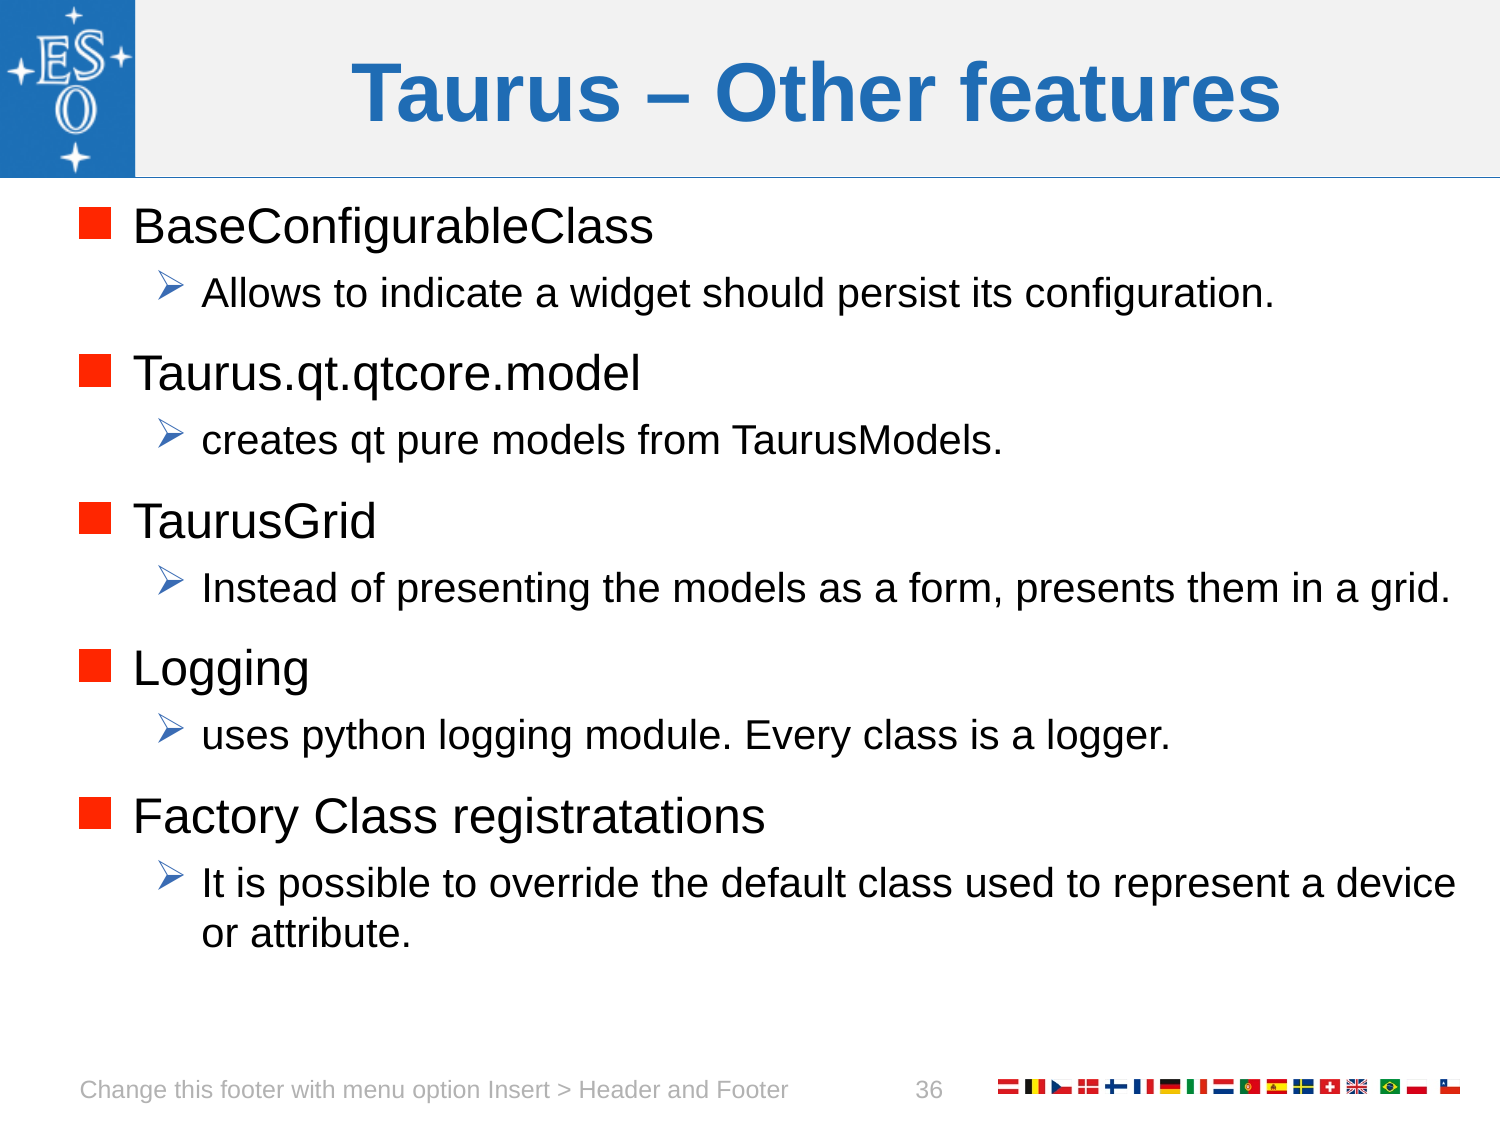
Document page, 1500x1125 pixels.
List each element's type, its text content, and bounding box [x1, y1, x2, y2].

picture [79, 649, 111, 682]
list BaseConfigurableClass Allows to indicate a widget should persist its configuration. Taurus.qt.qtcore.model creates qt pure models from TaurusModels. TaurusGrid Instead of presenting the models as a form, presents them in a grid. Logging uses python logging module. Every class is a logger. Factory Class registratations It is possible to override the default class used to represent a device or attribute. [64, 185, 1500, 1052]
slide_number 36 [854, 1058, 959, 1119]
picture [79, 502, 111, 534]
picture [998, 1079, 1460, 1094]
footer Change this footer with menu option Insert > Header and Footer [64, 1058, 854, 1119]
title Taurus – Other features [135, 0, 1500, 176]
picture [79, 207, 111, 239]
picture [79, 354, 111, 387]
picture [79, 797, 111, 829]
